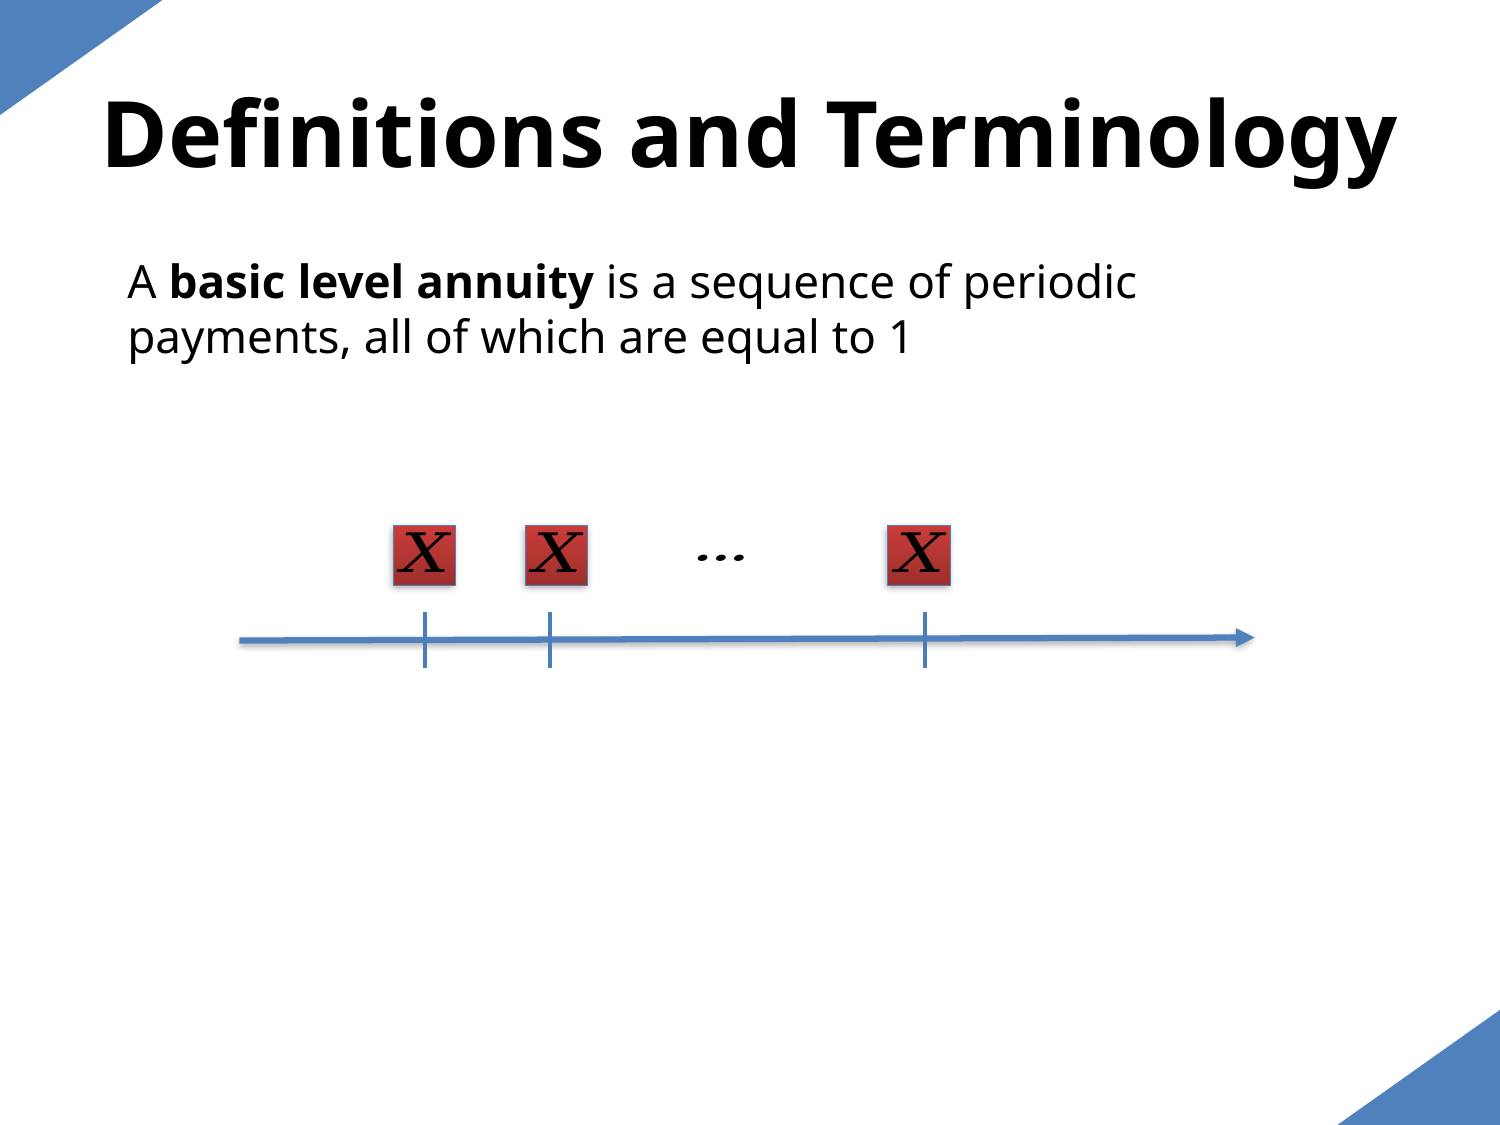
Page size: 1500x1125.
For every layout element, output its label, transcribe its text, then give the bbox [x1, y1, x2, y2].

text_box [239, 637, 420, 641]
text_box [554, 637, 920, 641]
text_box Definitions and Terminology [37, 37, 1463, 225]
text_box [429, 637, 545, 641]
text_box A basic level annuity is a sequence of periodic payments, all of which are equal to 1 [75, 245, 1388, 988]
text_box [929, 637, 1255, 641]
